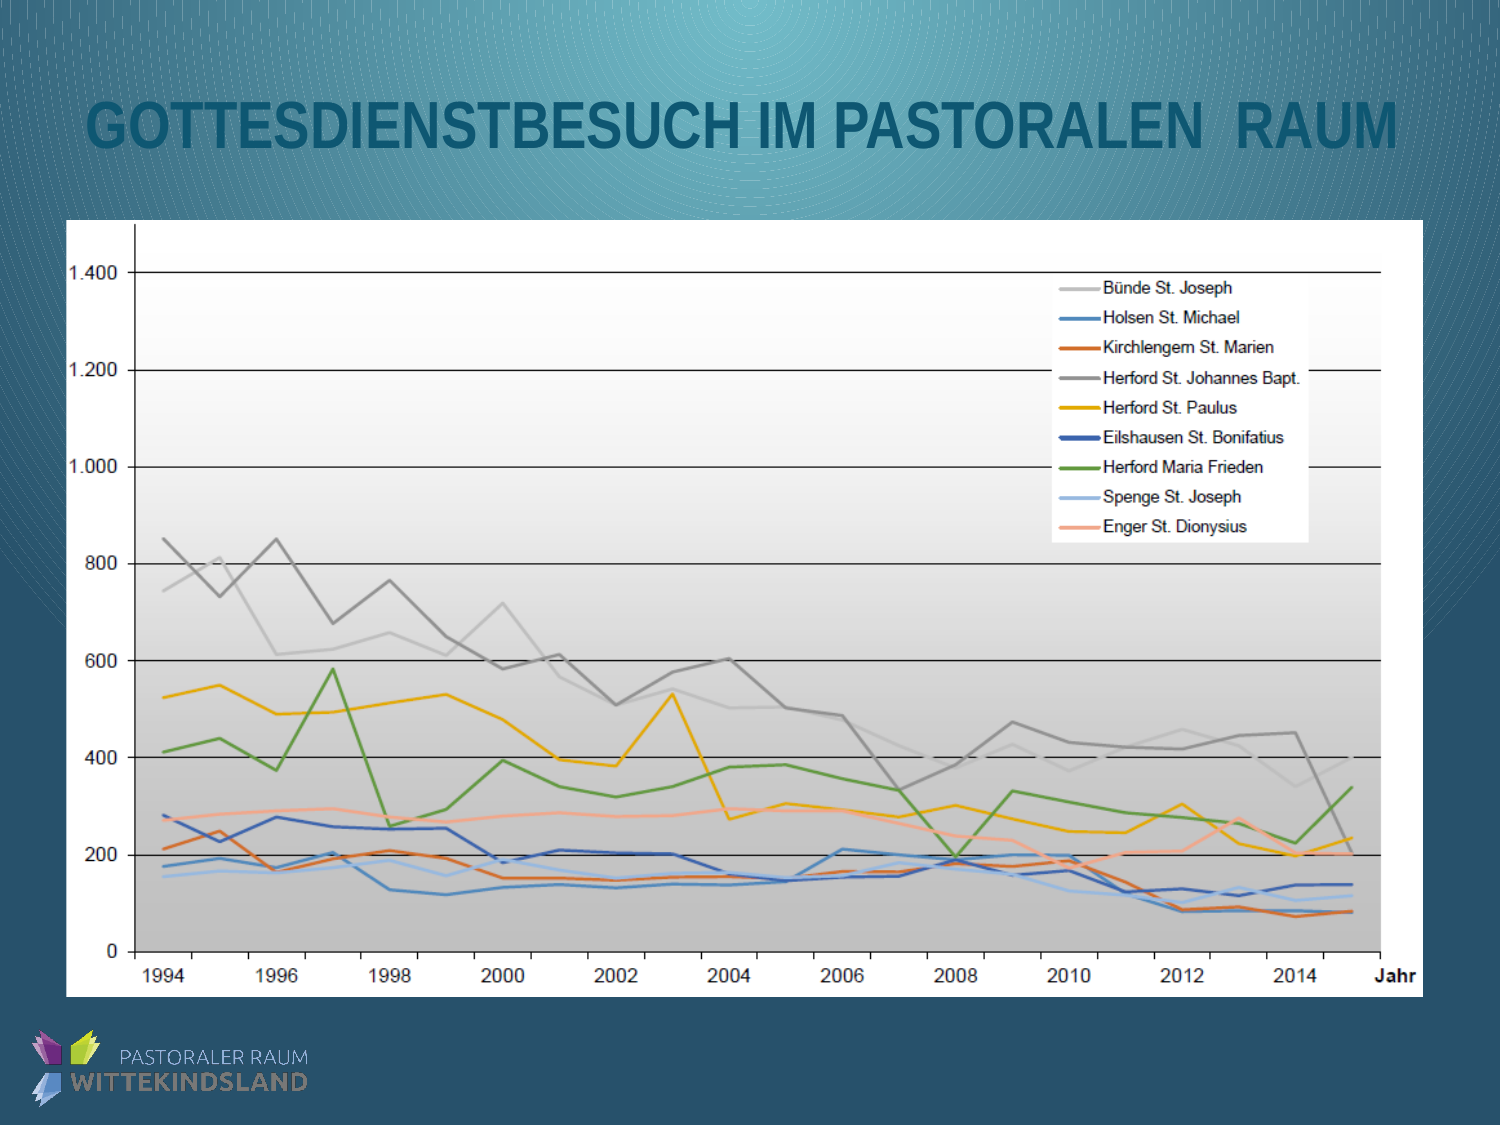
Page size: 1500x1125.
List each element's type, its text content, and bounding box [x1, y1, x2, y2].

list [66, 219, 1424, 997]
title GottesDienstbesuch im Pastoralen RAum [28, 38, 1473, 207]
picture [12, 1010, 326, 1125]
